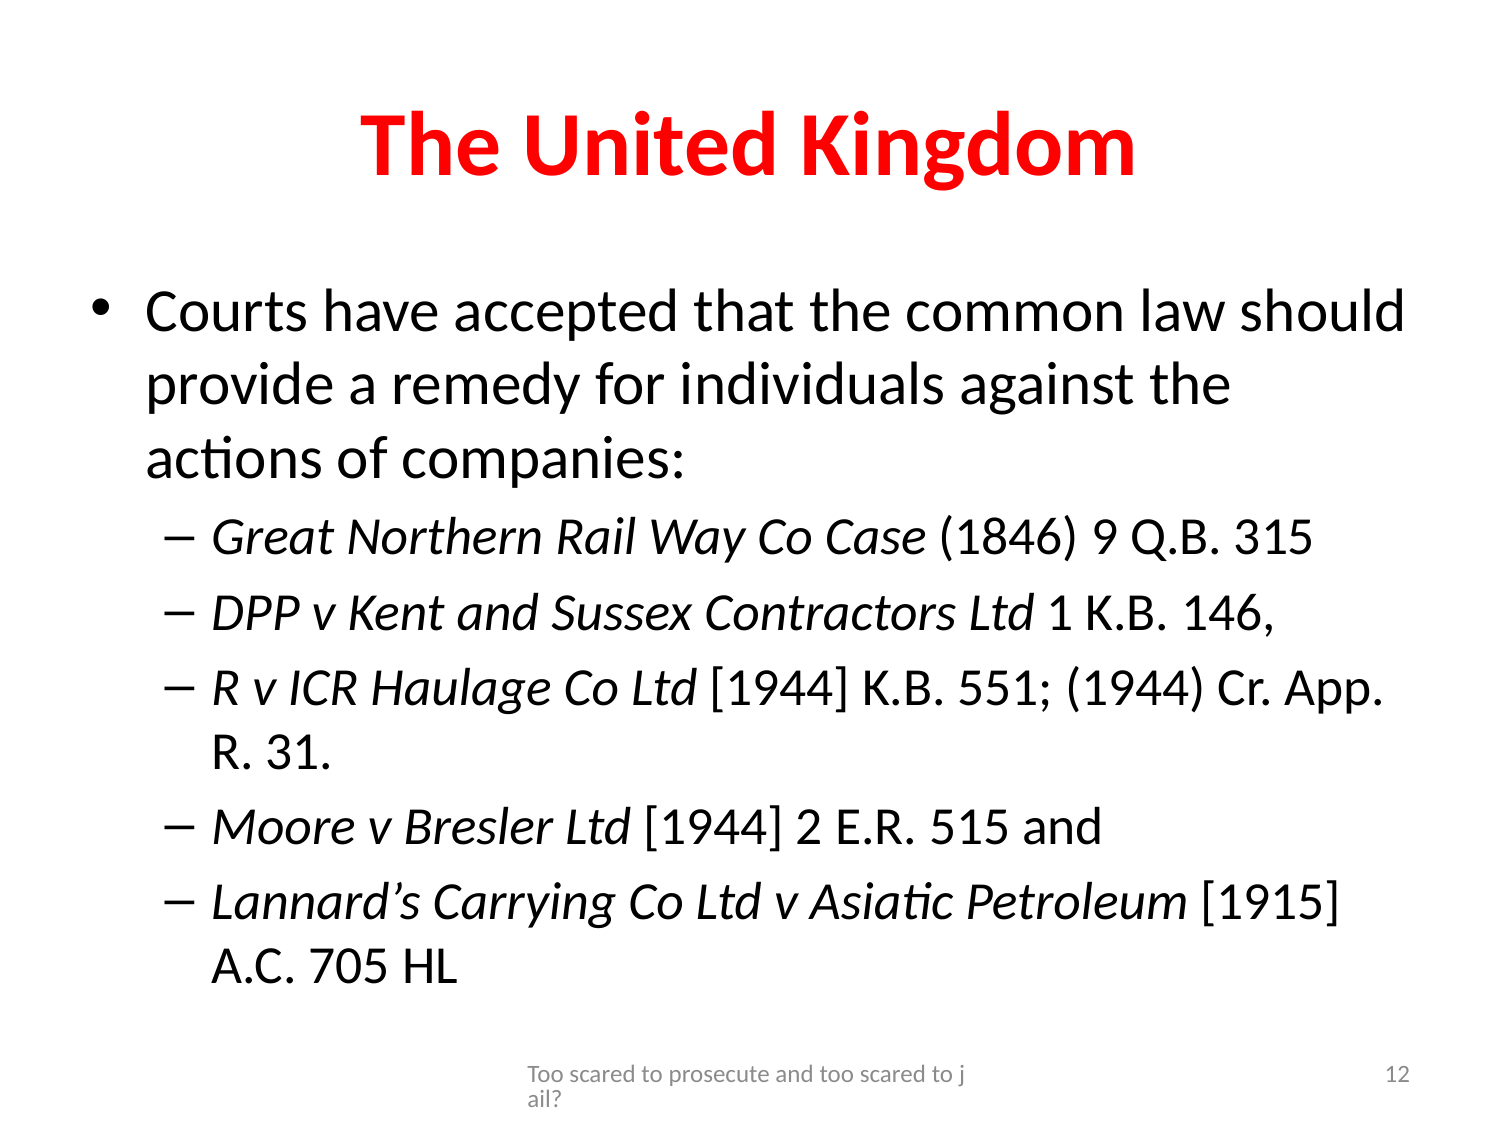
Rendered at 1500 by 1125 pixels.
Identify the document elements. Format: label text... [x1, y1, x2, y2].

footer Too scared to prosecute and too scared to jail? [512, 1042, 988, 1103]
title The United Kingdom [75, 45, 1425, 233]
slide_number 12 [1074, 1042, 1425, 1103]
list Courts have accepted that the common law should provide a remedy for individuals against the actions of companies: Great Northern Rail Way Co Case (1846) 9 Q.B. 315 DPP v Kent and Sussex Contractors Ltd 1 K.B. 146, R v ICR Haulage Co Ltd [1944] K.B. 551; (1944) Cr. App. R. 31. Moore v Bresler Ltd [1944] 2 E.R. 515 and Lannard’s Carrying Co Ltd v Asiatic Petroleum [1915] A.C. 705 HL [75, 262, 1425, 1005]
